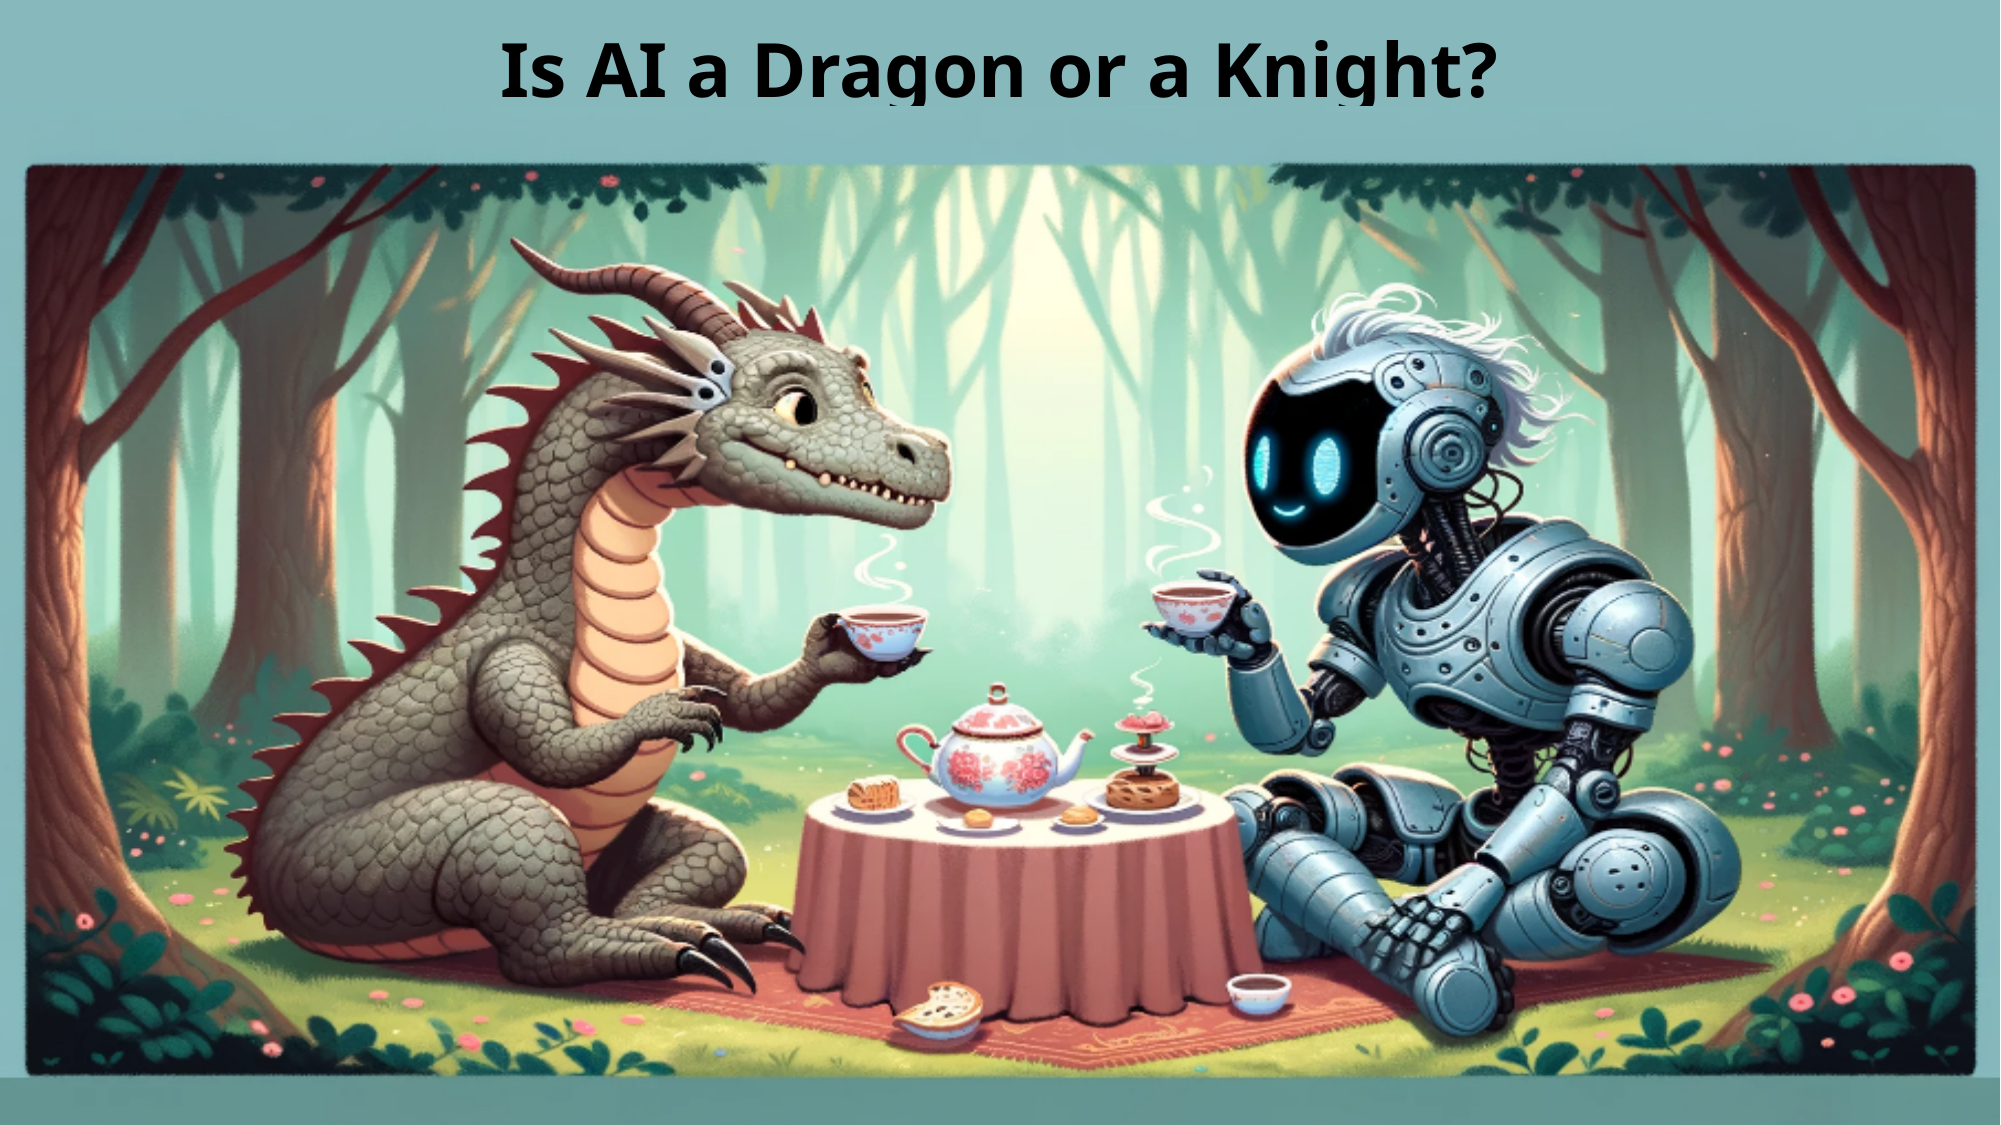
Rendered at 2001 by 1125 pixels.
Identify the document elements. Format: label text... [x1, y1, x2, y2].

picture [0, 105, 2000, 1125]
text_box Is AI a Dragon or a Knight? [0, 0, 2000, 105]
